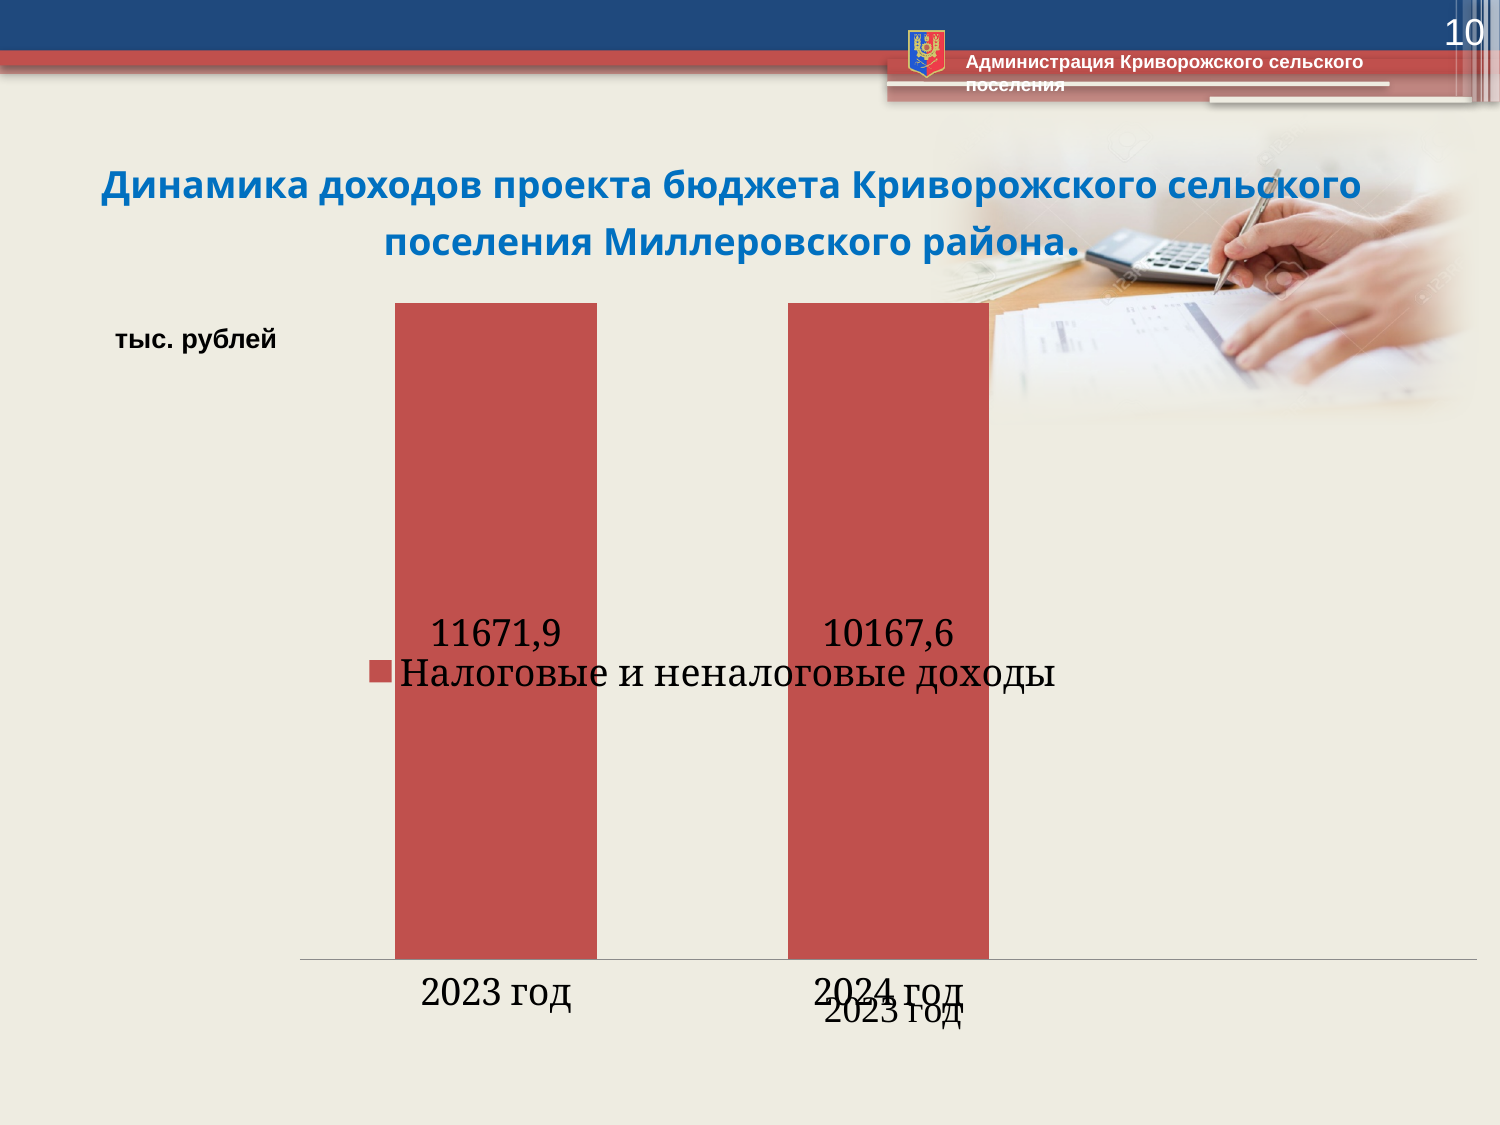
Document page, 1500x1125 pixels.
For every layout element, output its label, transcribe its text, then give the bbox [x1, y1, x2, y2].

chart [0, 222, 1500, 1031]
title Динамика доходов проекта бюджета Криворожского сельского поселения Миллеровского района. [0, 137, 920, 200]
picture [908, 30, 945, 79]
picture [926, 101, 1483, 222]
text_box Администрация Криворожского сельского поселения [950, 42, 1447, 98]
slide_number 10 [1374, 0, 1500, 60]
